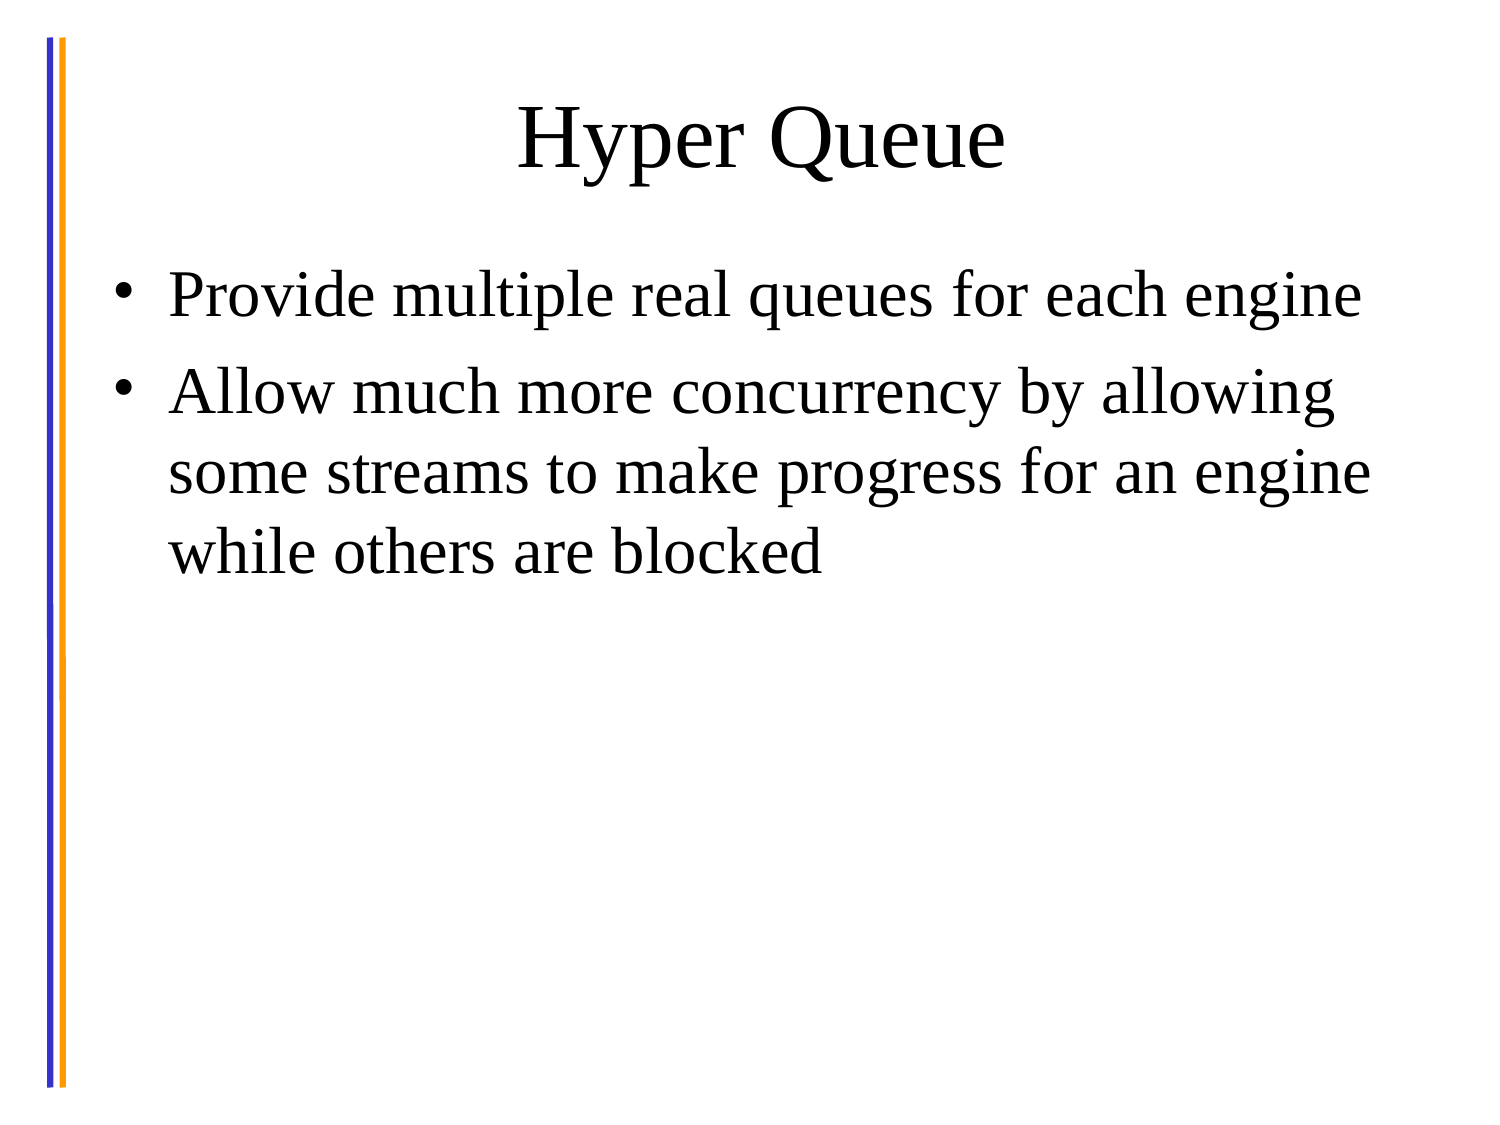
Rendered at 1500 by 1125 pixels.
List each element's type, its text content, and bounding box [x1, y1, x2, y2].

list Provide multiple real queues for each engine Allow much more concurrency by allowing some streams to make progress for an engine while others are blocked [112, 249, 1413, 1000]
title Hyper Queue [112, 37, 1413, 225]
